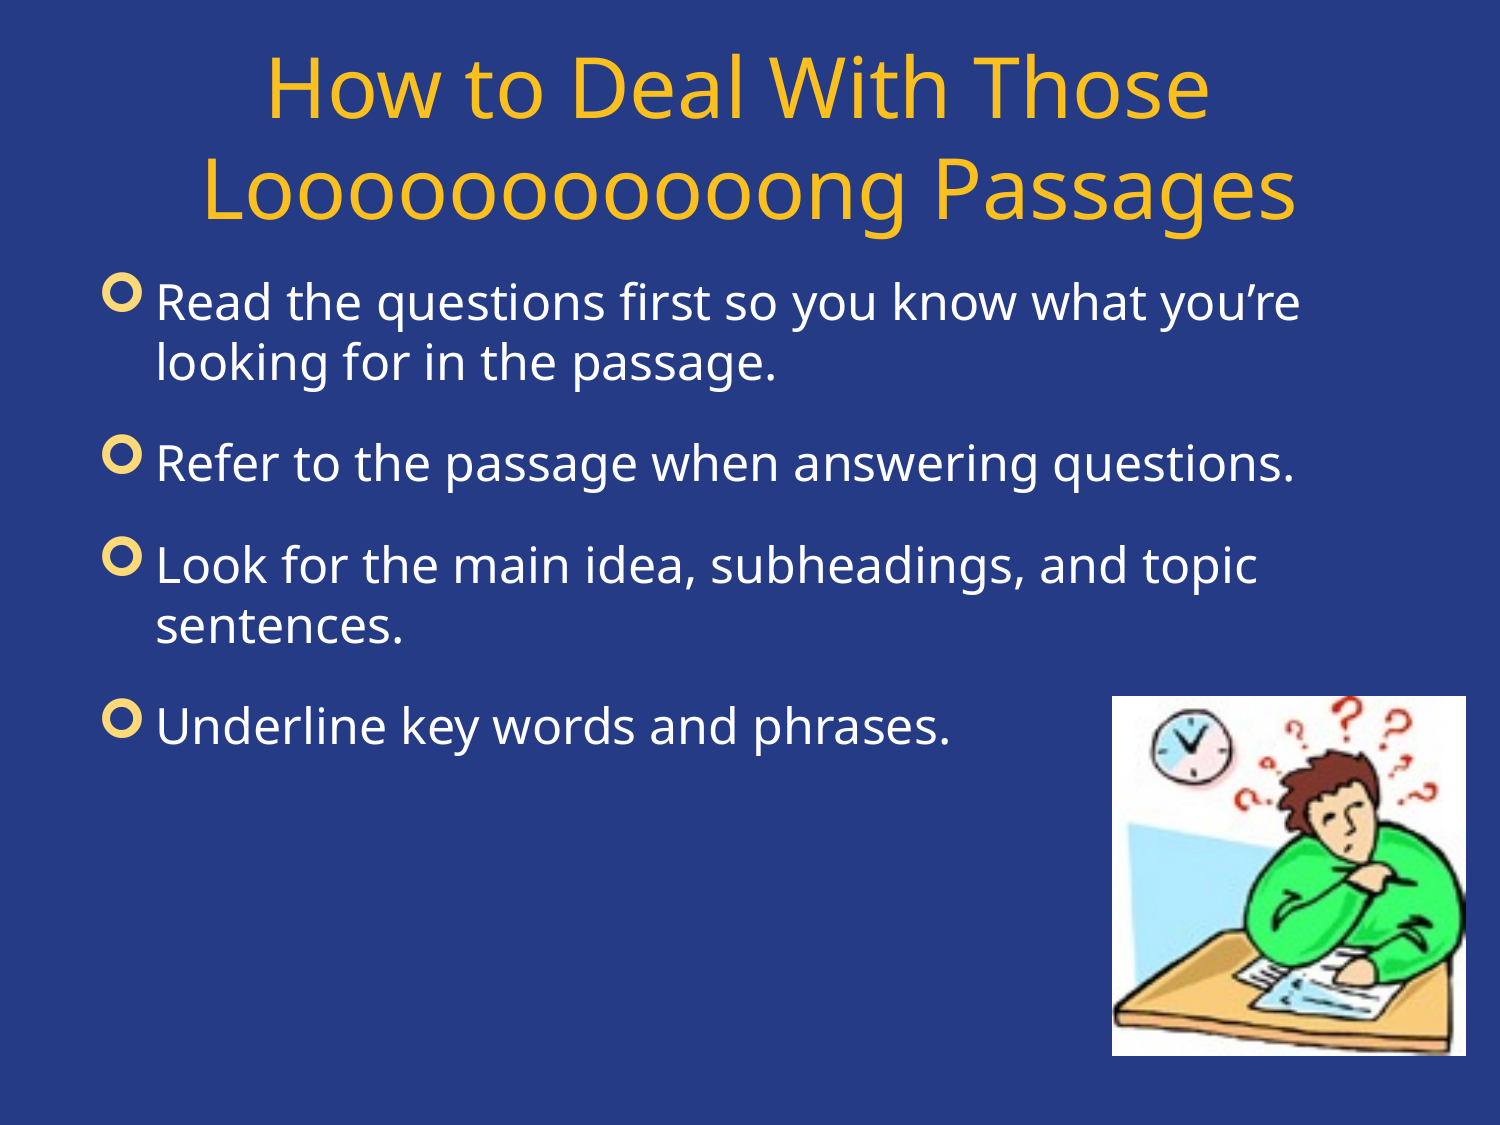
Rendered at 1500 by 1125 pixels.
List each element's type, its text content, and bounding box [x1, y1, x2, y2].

title How to Deal With Those Looooooooooong Passages [89, 17, 1410, 238]
picture [1112, 696, 1466, 1056]
list Read the questions first so you know what you’re looking for in the passage. Refer to the passage when answering questions. Look for the main idea, subheadings, and topic sentences. Underline key words and phrases. [89, 261, 1410, 976]
